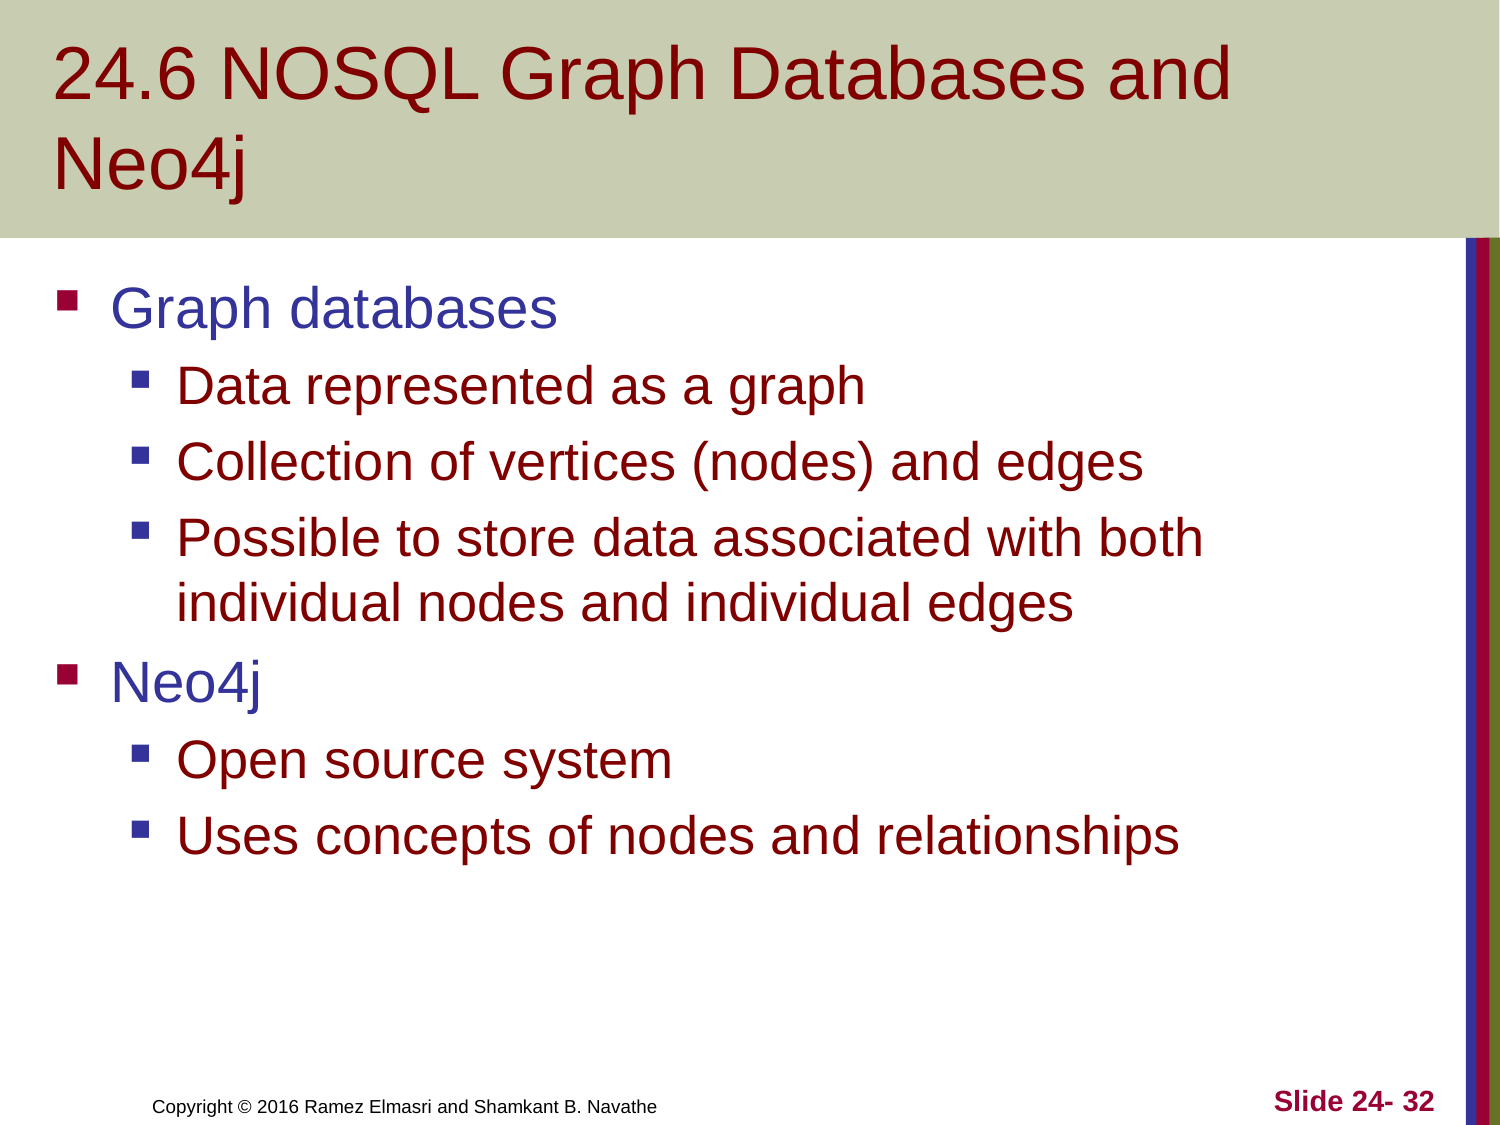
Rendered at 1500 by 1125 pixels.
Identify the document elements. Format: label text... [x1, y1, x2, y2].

slide_number Slide 24- 32 [1137, 1049, 1451, 1125]
list Graph databases Data represented as a graph Collection of vertices (nodes) and edges Possible to store data associated with both individual nodes and individual edges Neo4j Open source system Uses concepts of nodes and relationships [39, 262, 1400, 1013]
title 24.6 NOSQL Graph Databases and Neo4j [37, 49, 1317, 213]
